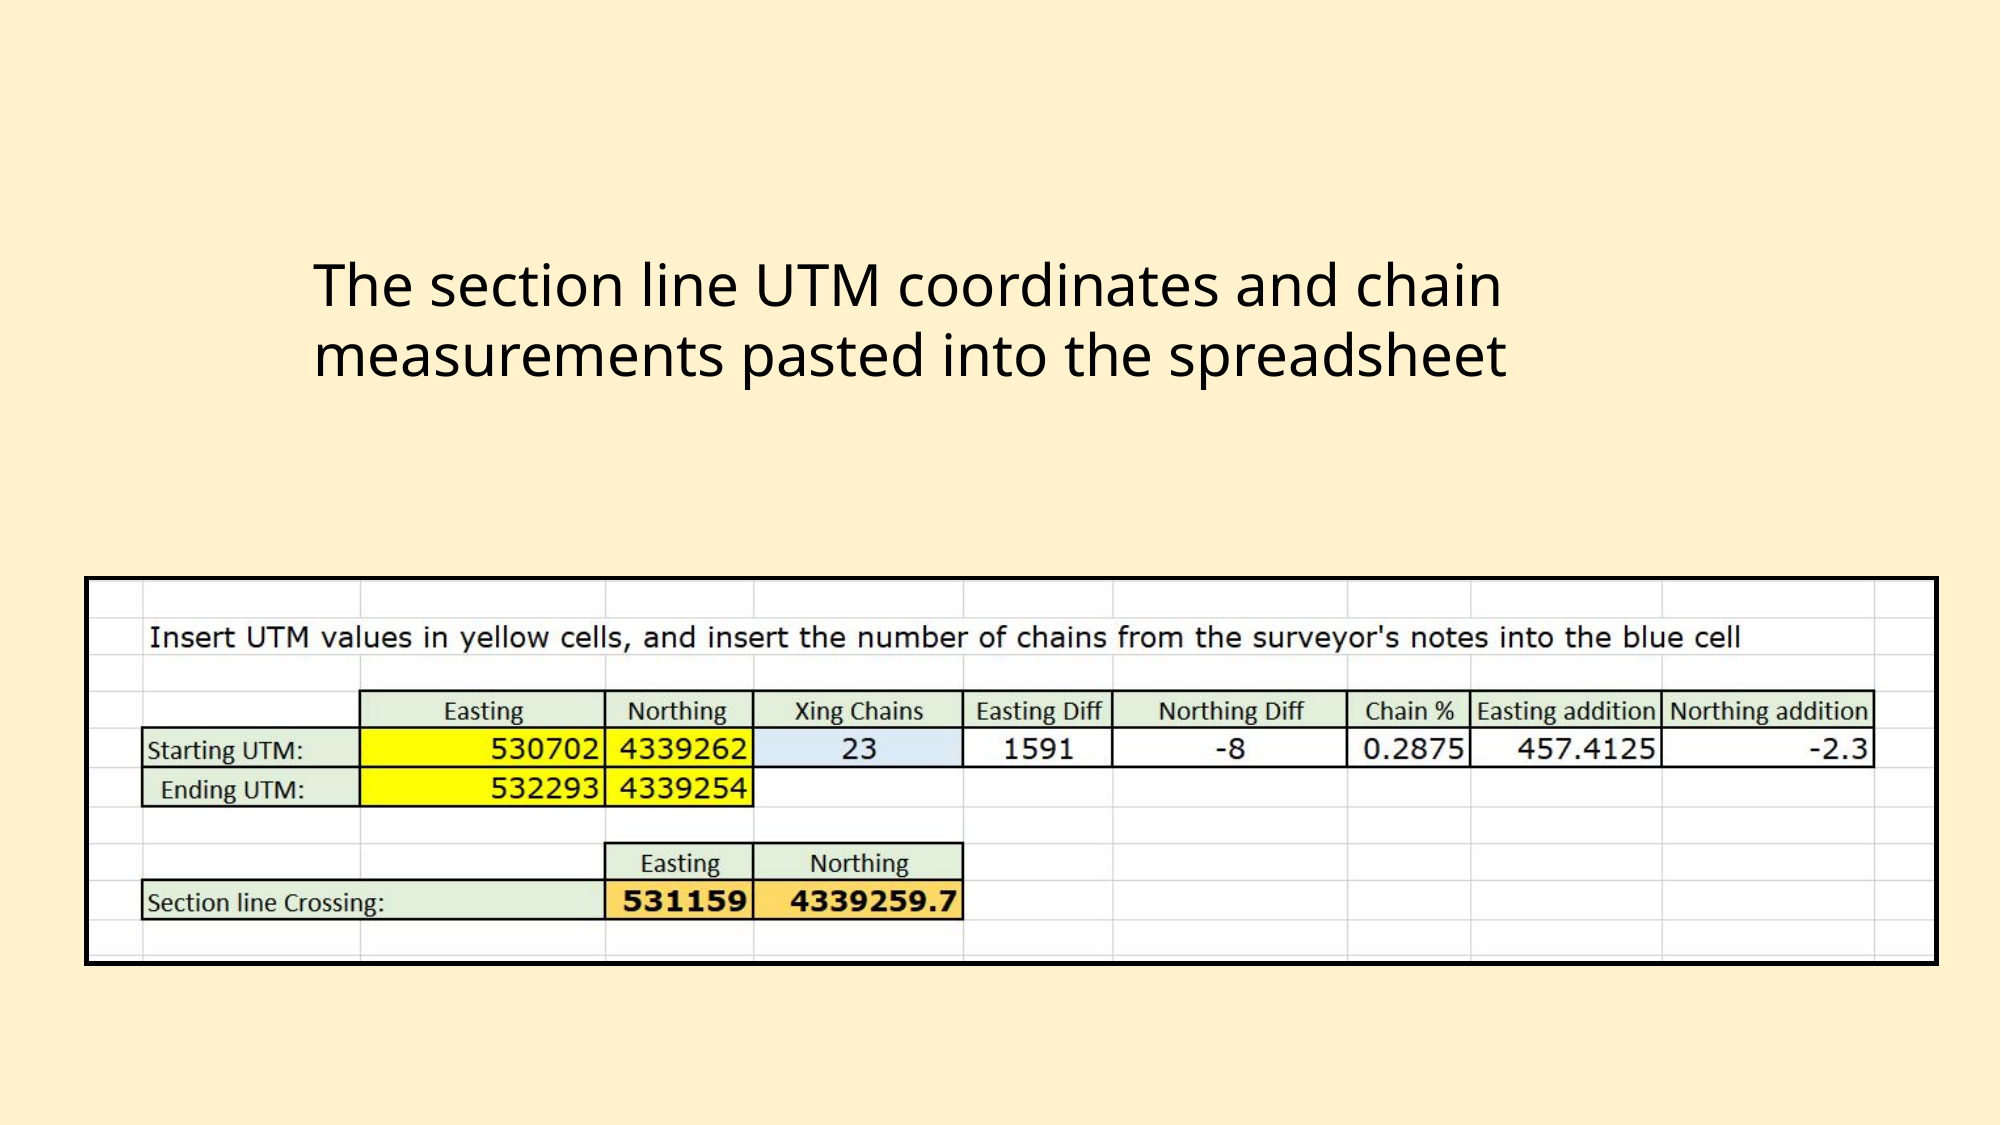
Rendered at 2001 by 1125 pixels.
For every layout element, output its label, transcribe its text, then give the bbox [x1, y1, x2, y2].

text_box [86, 578, 1937, 964]
text_box The section line UTM coordinates and chain measurements pasted into the spreadsheet [298, 240, 1769, 396]
